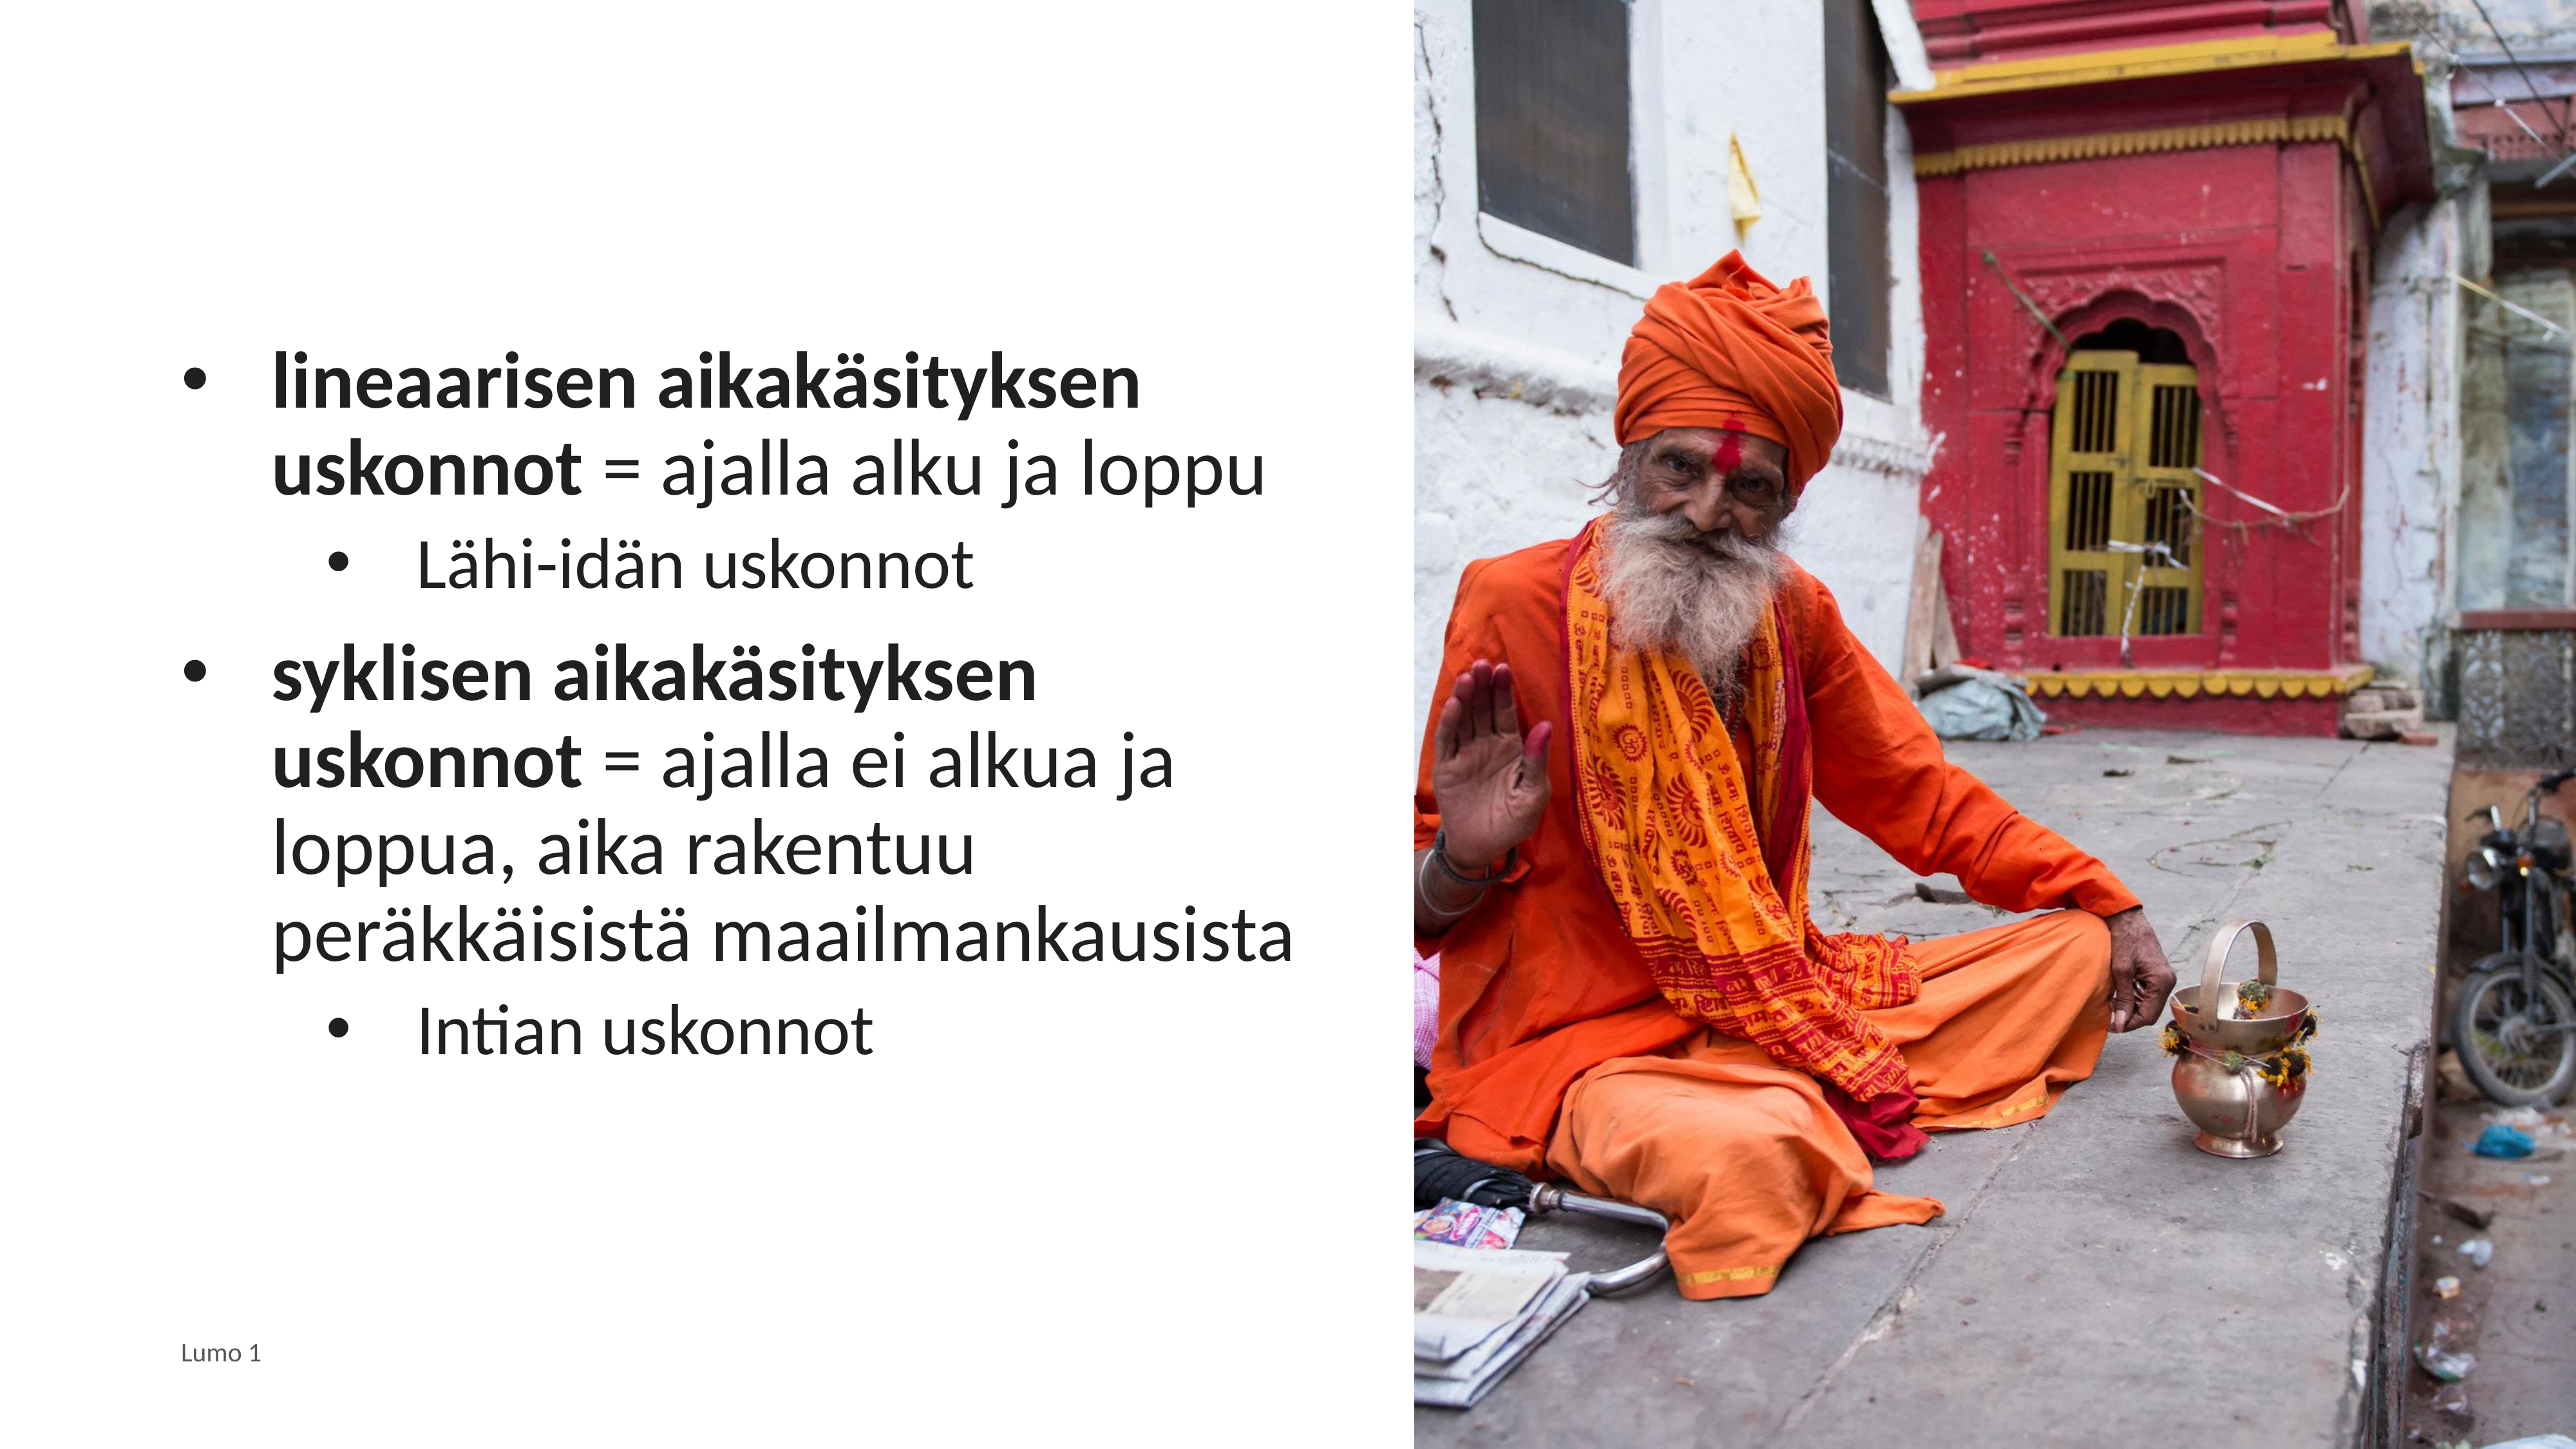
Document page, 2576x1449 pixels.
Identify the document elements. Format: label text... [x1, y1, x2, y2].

picture [1414, 0, 2576, 1449]
list lineaarisen aikakäsityksen uskonnot = ajalla alku ja loppu Lähi-idän uskonnot syklisen aikakäsityksen uskonnot = ajalla ei alkua ja loppua, aika rakentuu peräkkäisistä maailmankausista Intian uskonnot [171, 334, 1328, 1222]
footer Lumo 1 [171, 1294, 1041, 1372]
